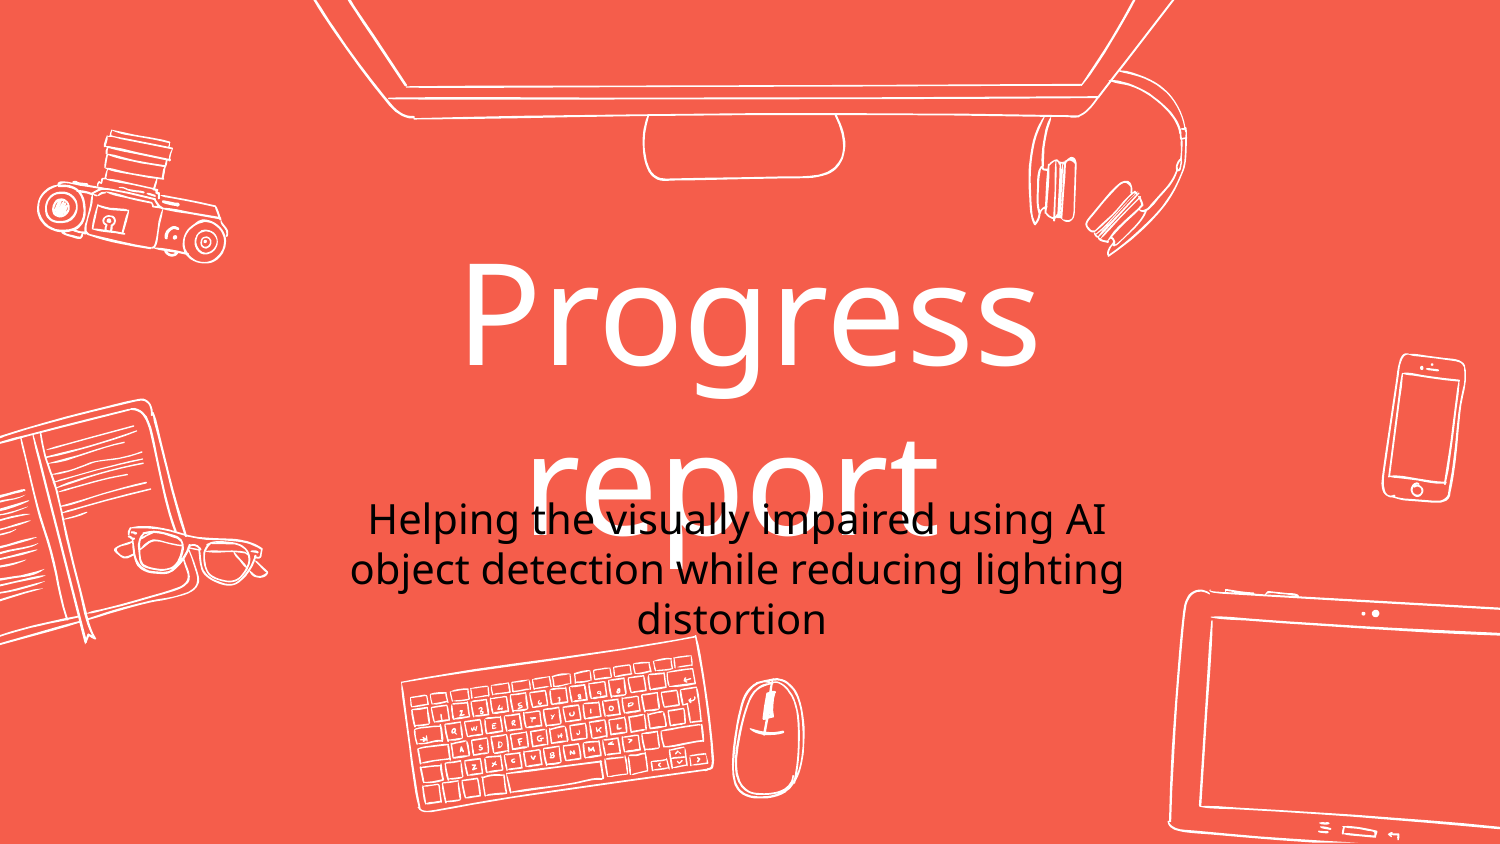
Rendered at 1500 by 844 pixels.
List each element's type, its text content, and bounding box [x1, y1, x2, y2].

text_box Helping the visually impaired using AI object detection while reducing lighting distortion [318, 477, 1157, 658]
title Progress report [258, 298, 1242, 489]
